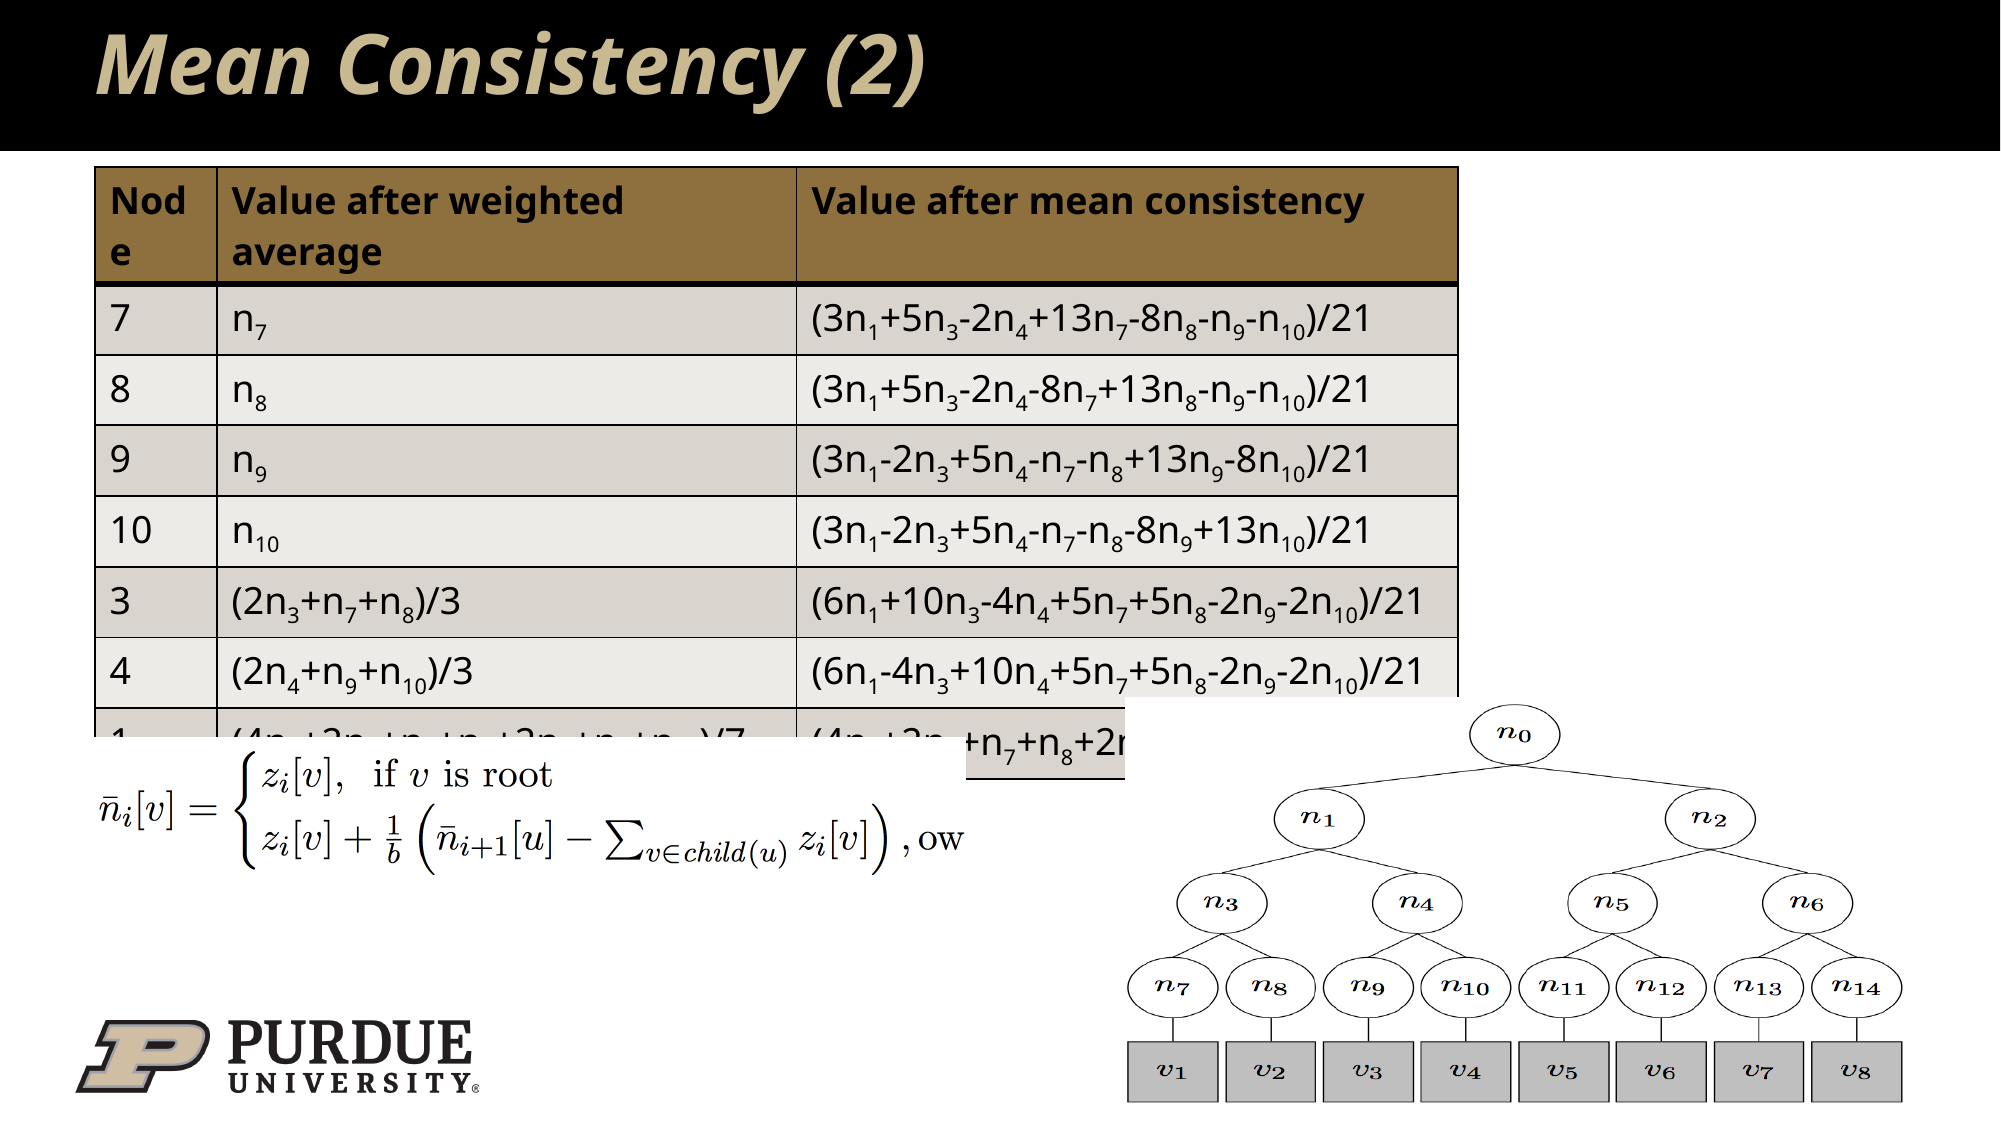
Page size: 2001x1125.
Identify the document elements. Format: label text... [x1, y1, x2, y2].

table_cell (2n3+n7+n8)/3 [218, 568, 796, 637]
table_cell (6n1+10n3-4n4+5n7+5n8-2n9-2n10)/21 [797, 568, 1457, 637]
table_cell n9 [218, 426, 796, 495]
table_cell (3n1-2n3+5n4-n7-n8-8n9+13n10)/21 [797, 497, 1457, 566]
table_cell (2n4+n9+n10)/3 [218, 638, 796, 707]
table_cell n7 [218, 287, 796, 354]
table_cell (4n1+2n3+n7+n8+2n4+n9+n10)/7 [218, 709, 796, 737]
table_cell (4n1+2n3+n7+n8+2n4+n9+n10)/7 [797, 709, 1124, 778]
table_cell 4 [96, 638, 216, 707]
table_cell n10 [218, 497, 796, 566]
table_cell (3n1+5n3-2n4-8n7+13n8-n9-n10)/21 [797, 356, 1457, 424]
table_cell (3n1-2n3+5n4-n7-n8+13n9-8n10)/21 [797, 426, 1457, 495]
table_cell (3n1+5n3-2n4+13n7-8n8-n9-n10)/21 [797, 287, 1457, 354]
table_cell 7 [96, 287, 216, 354]
table_cell 8 [96, 356, 216, 424]
table_header Node [96, 168, 216, 281]
picture [94, 737, 966, 880]
table_cell (6n1-4n3+10n4+5n7+5n8-2n9-2n10)/21 [797, 638, 1457, 707]
table_cell n8 [218, 356, 796, 424]
table_cell 1 [96, 709, 216, 737]
table_cell 10 [96, 497, 216, 566]
table_header Value after mean consistency [797, 168, 1457, 281]
table_header Value after weighted average [218, 168, 796, 281]
title Mean Consistency (2) [92, 19, 1908, 116]
table_cell 3 [96, 568, 216, 637]
picture [1124, 697, 1906, 1103]
table_cell 9 [96, 426, 216, 495]
